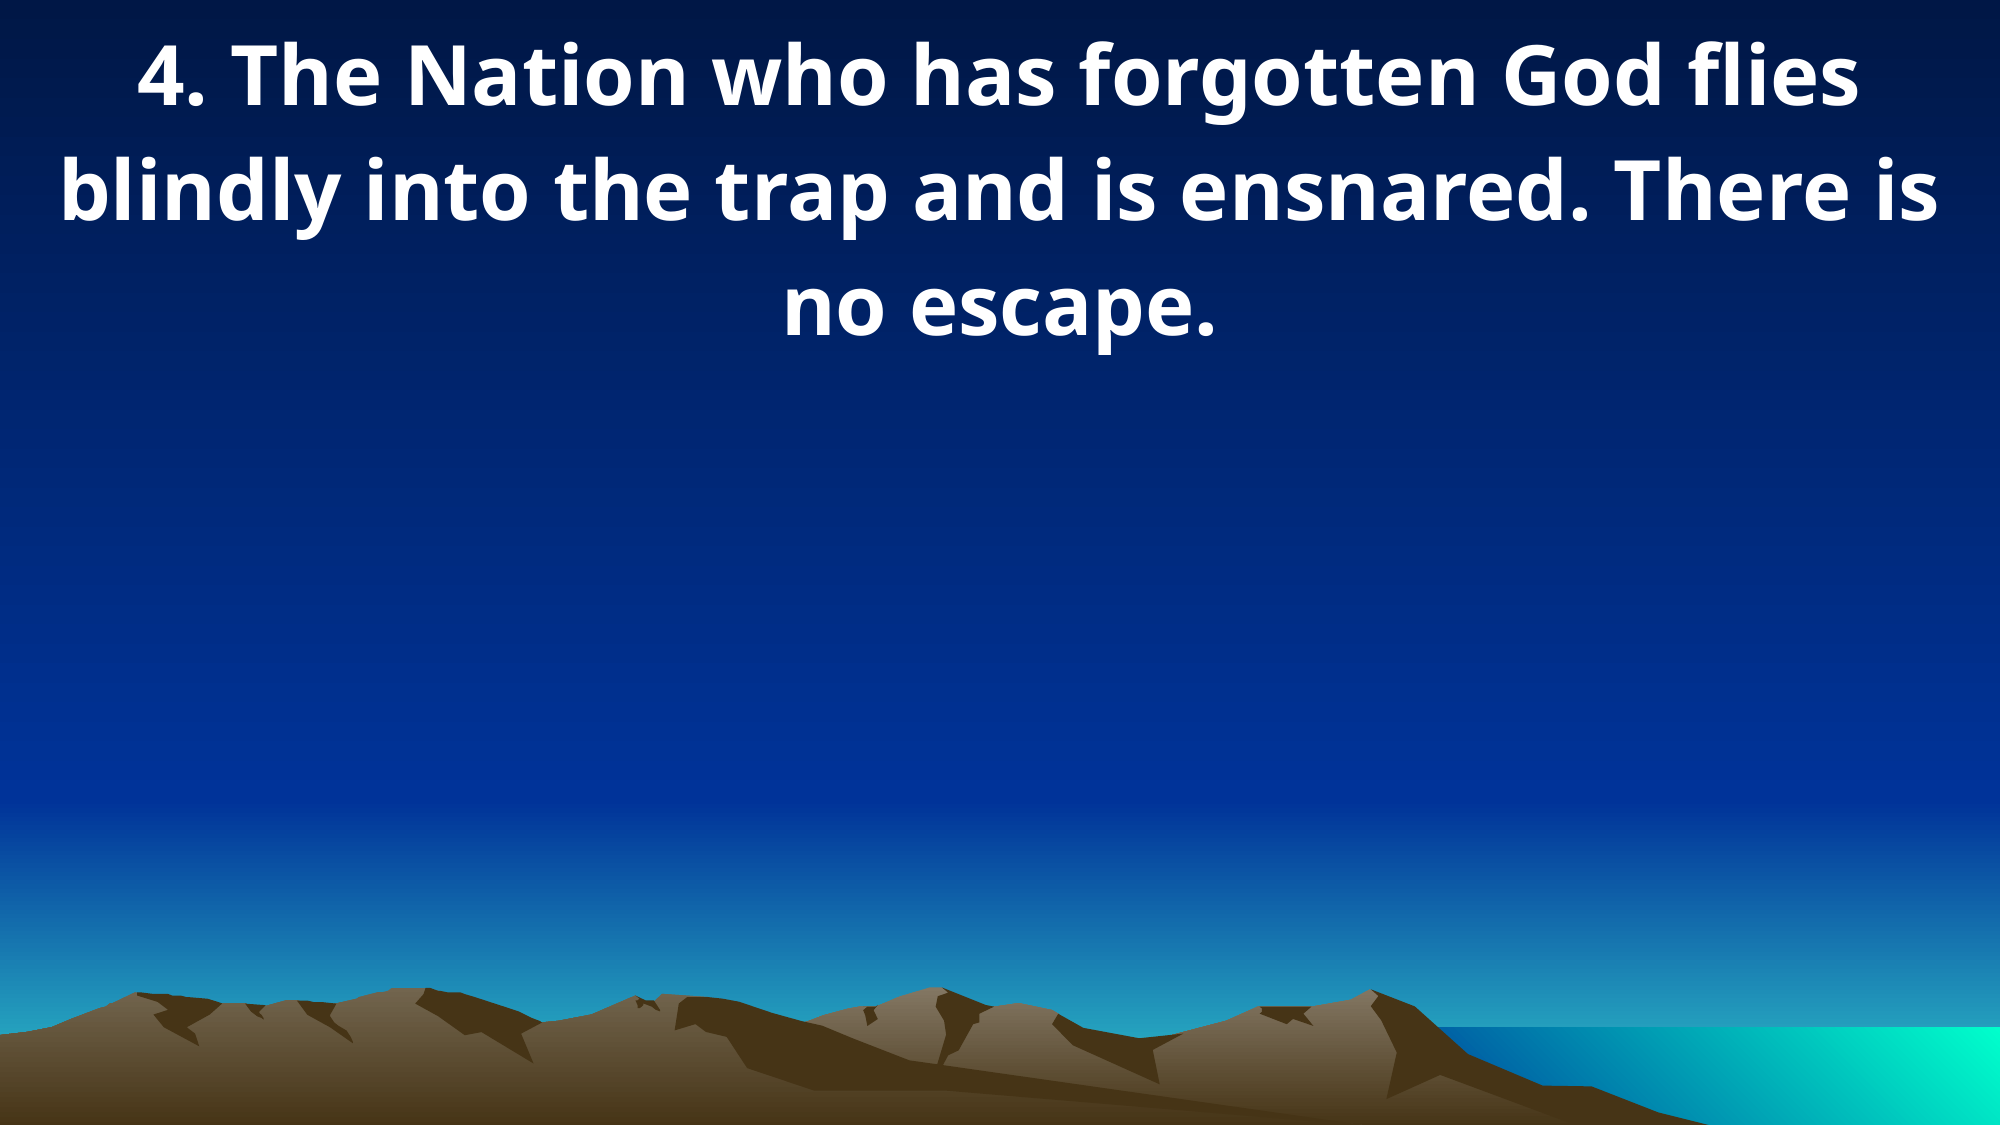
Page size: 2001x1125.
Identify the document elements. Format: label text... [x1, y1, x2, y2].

text_box 4. The Nation who has forgotten God flies blindly into the trap and is ensnared. There is no escape. [0, 0, 2000, 900]
